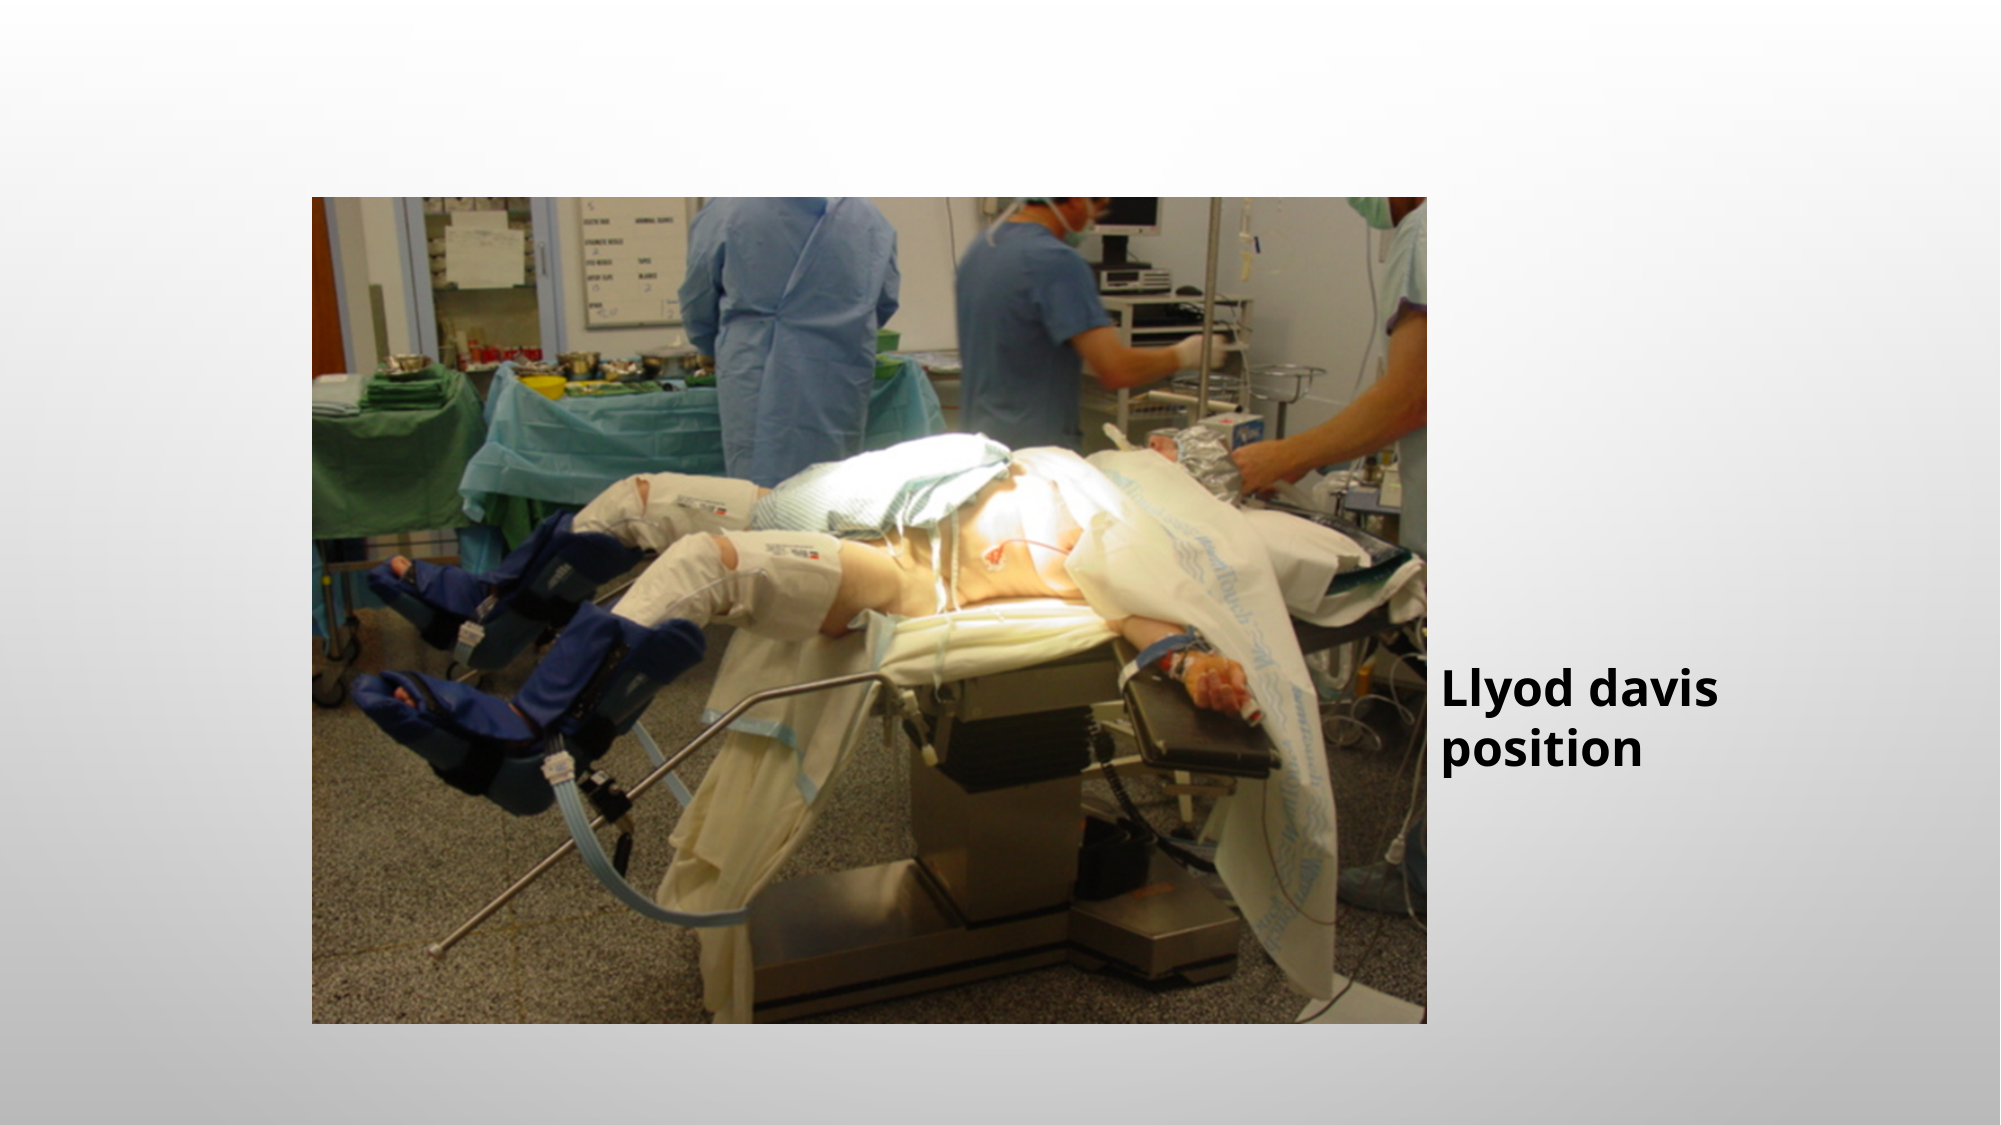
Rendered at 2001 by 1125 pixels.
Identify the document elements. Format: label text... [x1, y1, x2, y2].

picture [0, 0, 2000, 1125]
text_box Llyod davis position [1432, 648, 1921, 844]
